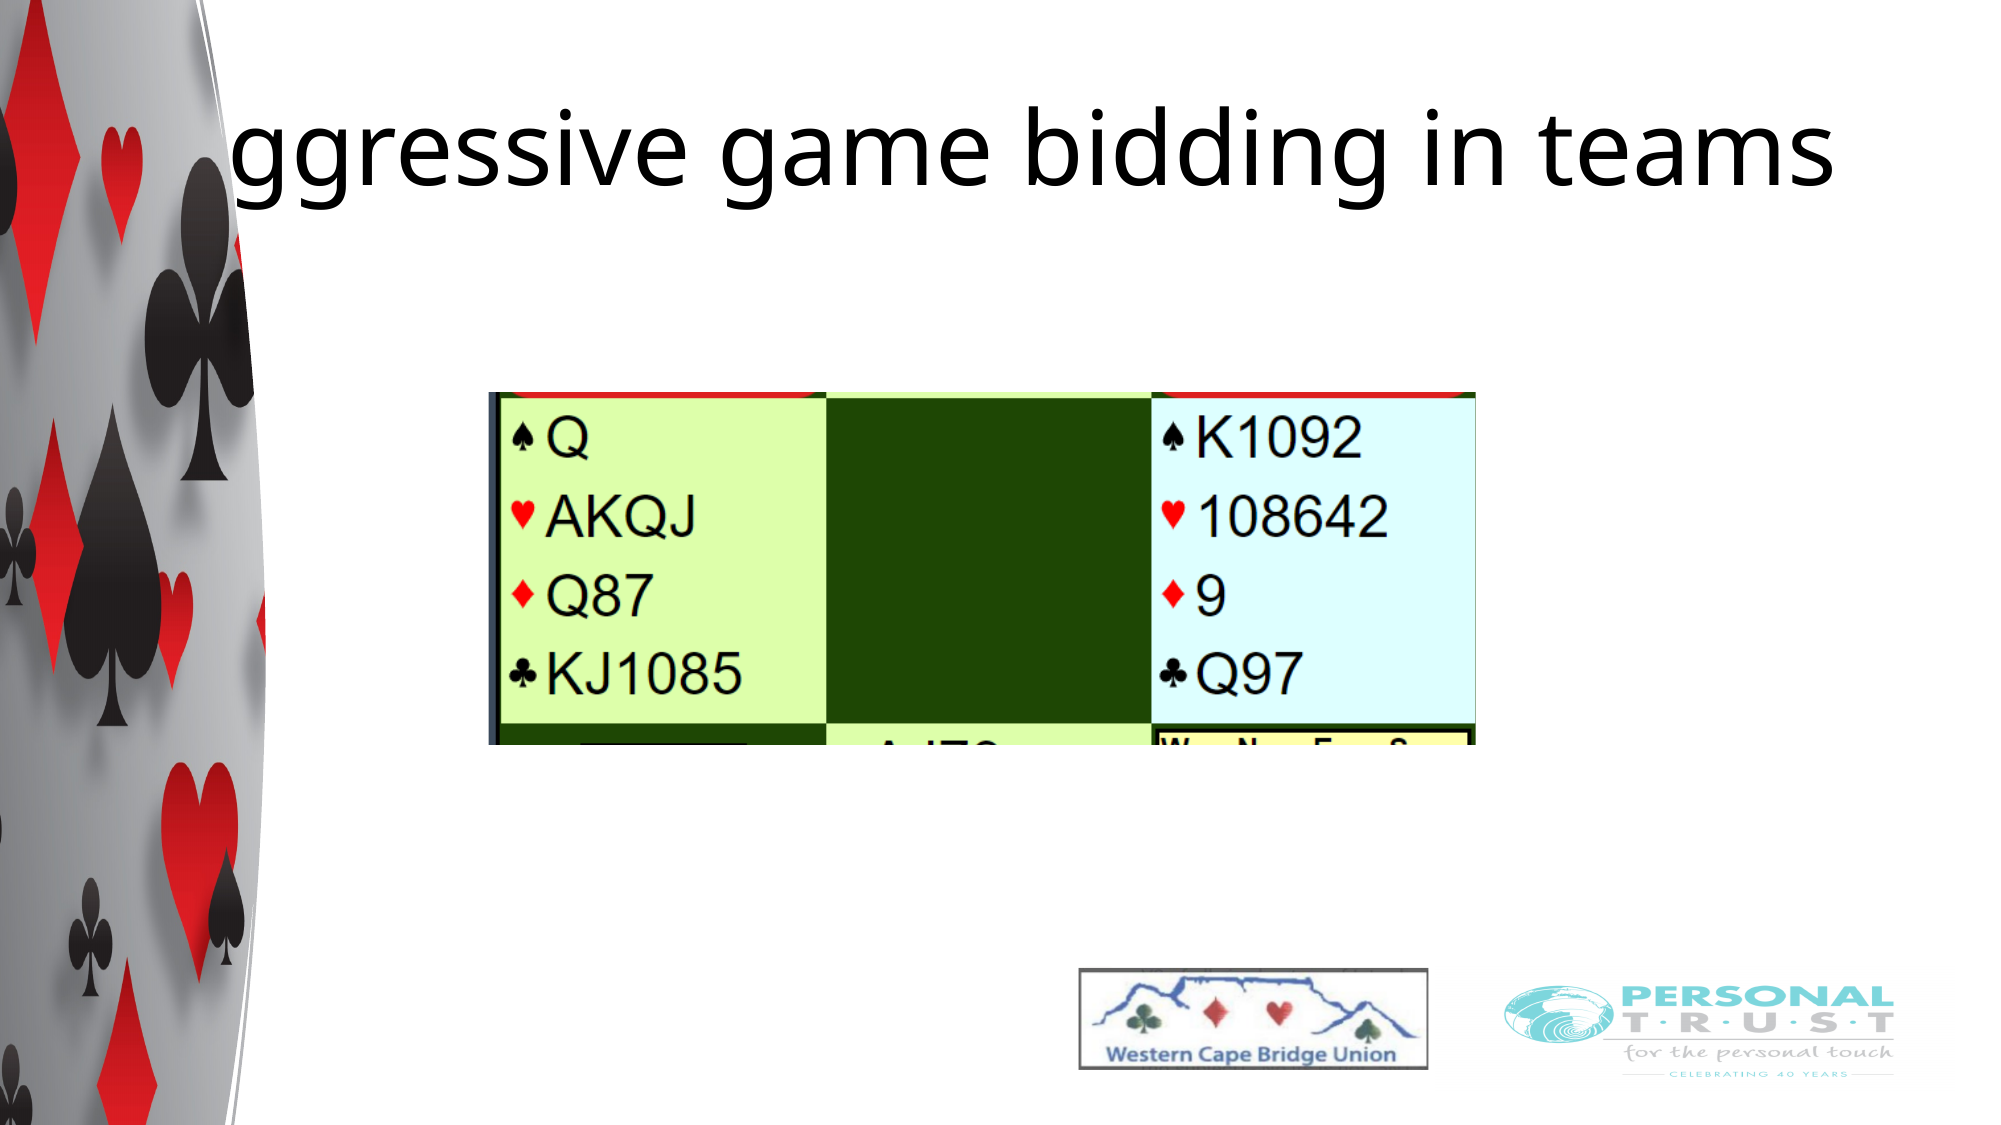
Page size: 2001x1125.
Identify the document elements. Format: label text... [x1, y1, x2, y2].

picture [0, 0, 266, 1125]
title Aggressive game bidding in teams [266, 59, 1863, 278]
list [488, 392, 1476, 745]
picture [1076, 966, 1955, 1093]
